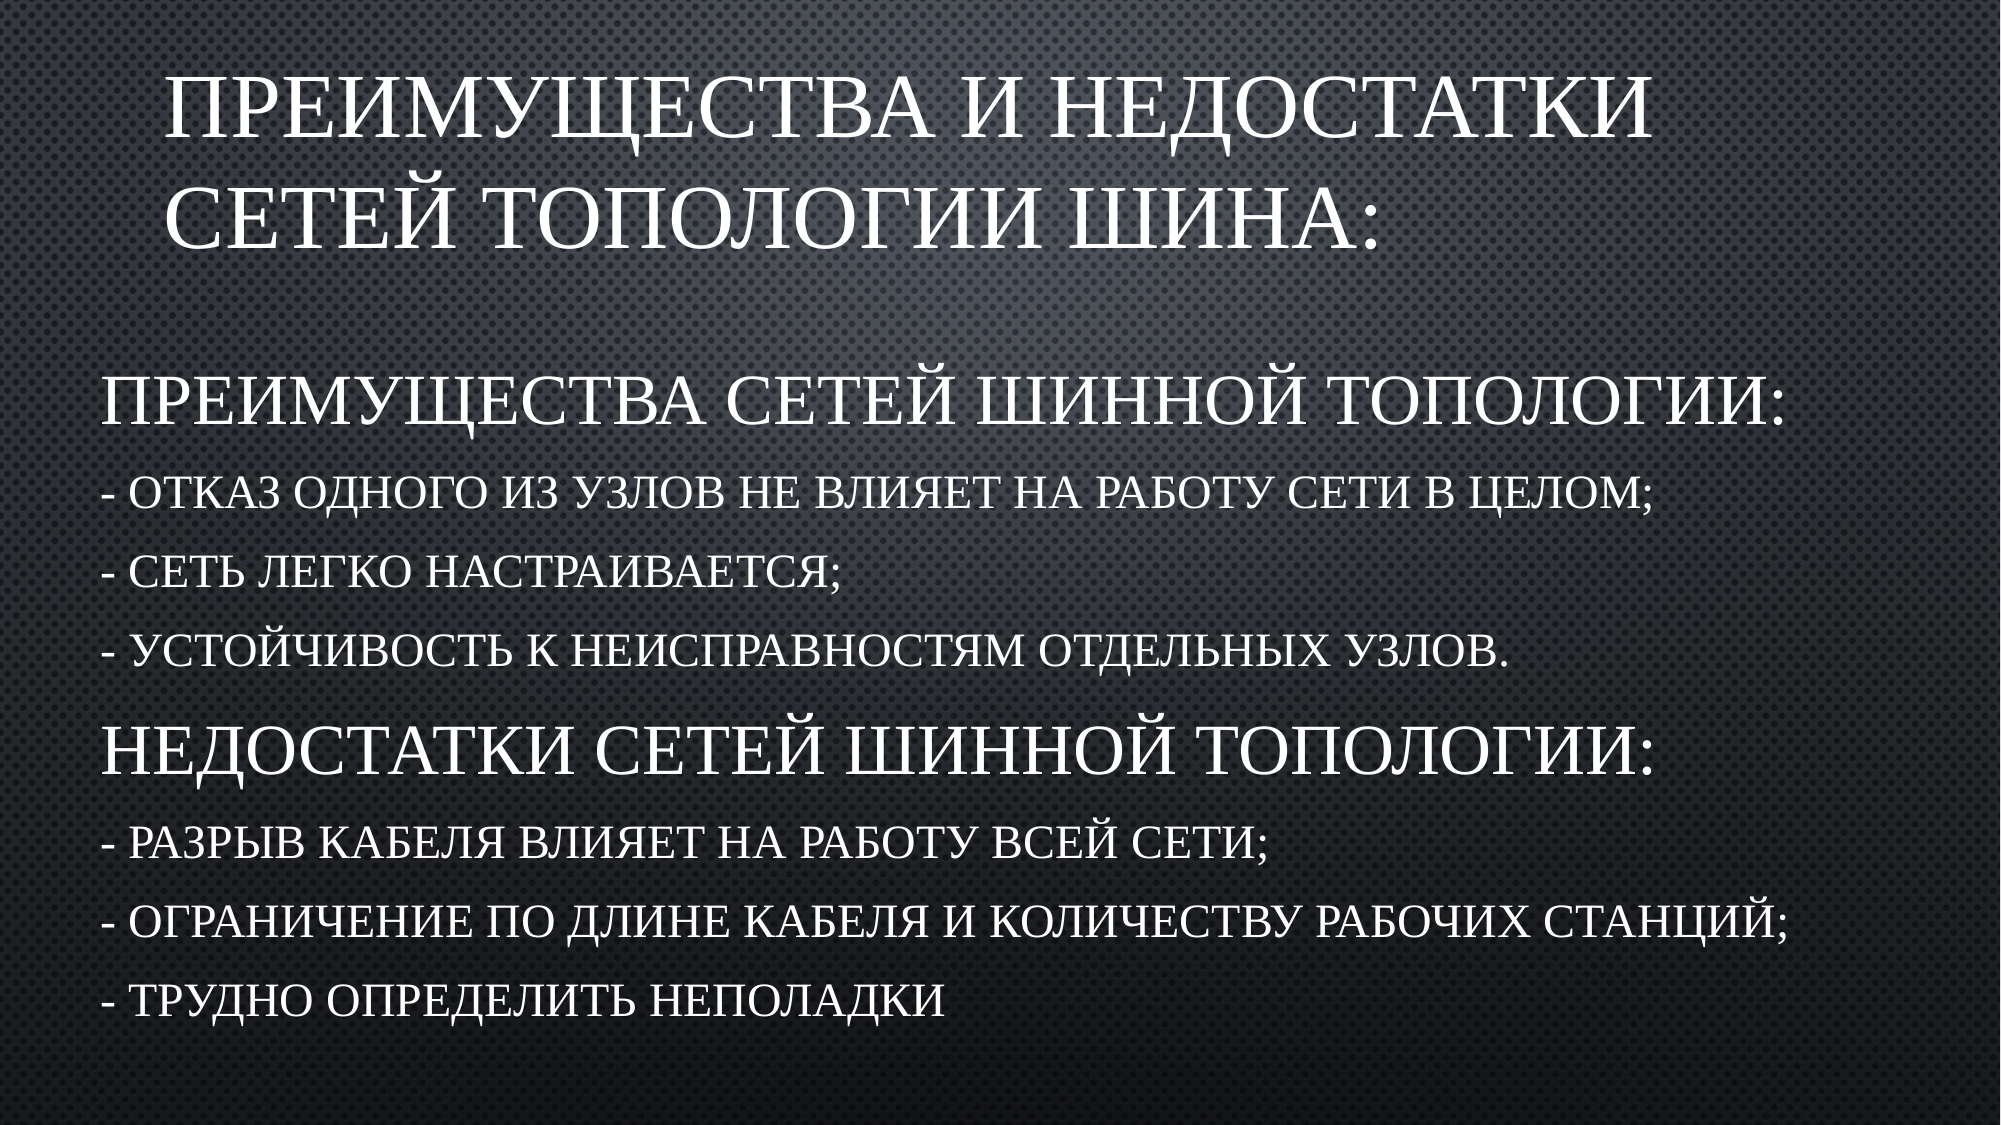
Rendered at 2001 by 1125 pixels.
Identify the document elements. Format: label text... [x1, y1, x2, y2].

list Преимущества сетей шинной топологии: - отказ одного из узлов не влияет на работу сети в целом; - сеть легко настраивается; - устойчивость к неисправностям отдельных узлов. Недостатки сетей шинной топологии: - разрыв кабеля влияет на работу всей сети; - ограничение по длине кабеля и количеству рабочих станций; - трудно определить неполадки [85, 287, 1813, 1091]
title Преимущества и недостатки сетей топологии шина: [148, 0, 1918, 313]
